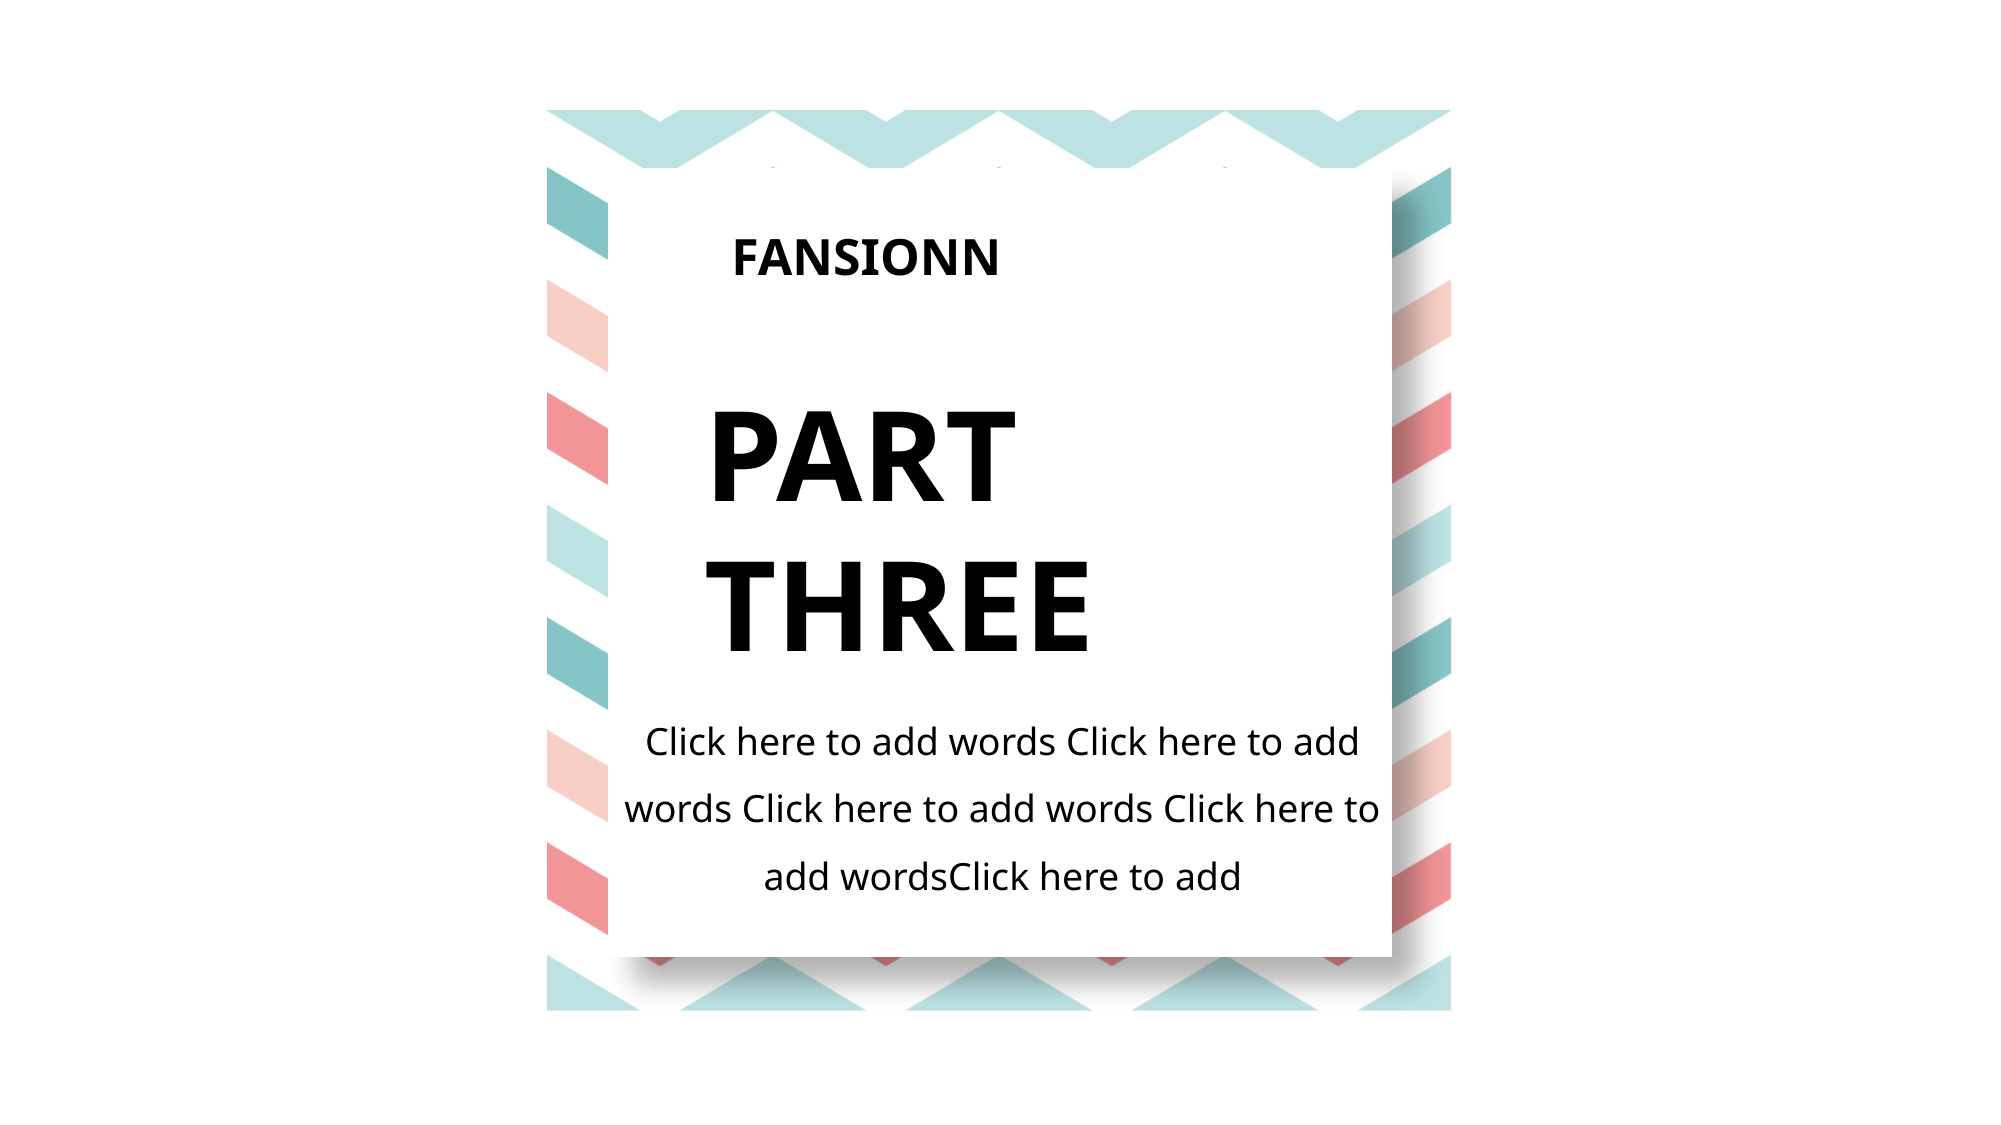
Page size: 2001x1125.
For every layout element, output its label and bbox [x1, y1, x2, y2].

picture [547, 109, 1453, 1015]
